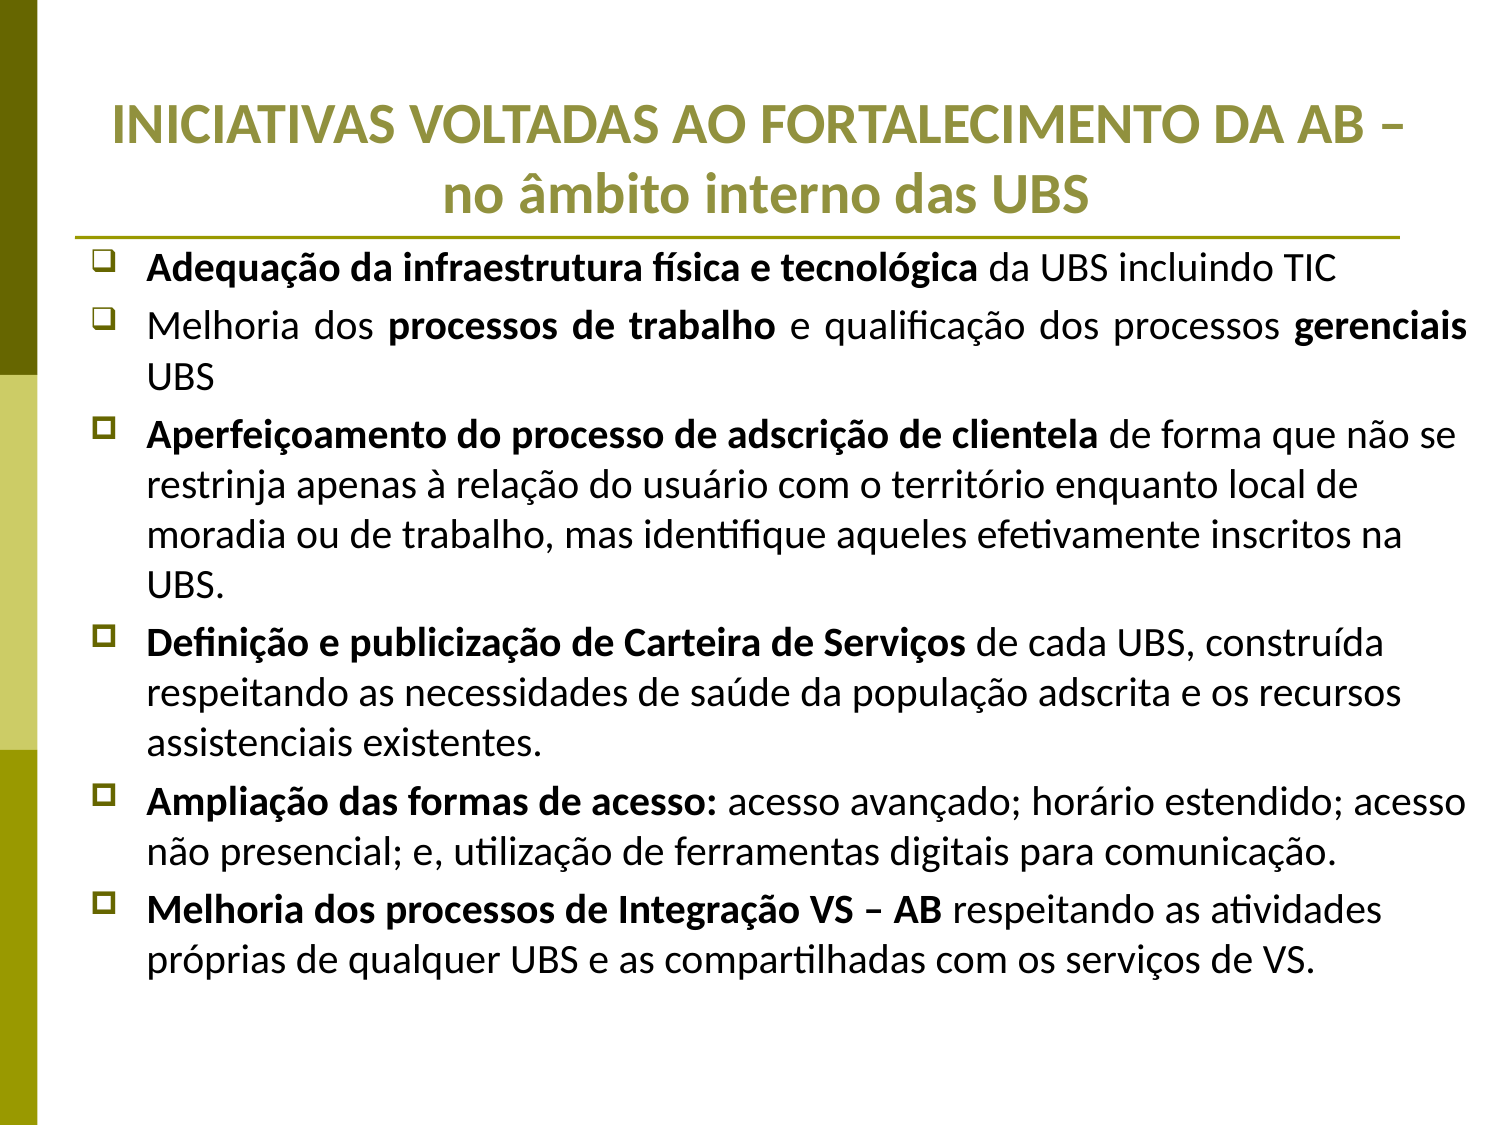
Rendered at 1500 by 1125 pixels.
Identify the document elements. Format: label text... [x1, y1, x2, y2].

title INICIATIVAS VOLTADAS AO FORTALECIMENTO DA AB – no âmbito interno das UBS [69, 12, 1464, 233]
list Adequação da infraestrutura física e tecnológica da UBS incluindo TIC Melhoria dos processos de trabalho e qualificação dos processos gerenciais UBS Aperfeiçoamento do processo de adscrição de clientela de forma que não se restrinja apenas à relação do usuário com o território enquanto local de moradia ou de trabalho, mas identifique aqueles efetivamente inscritos na UBS. Definição e publicização de Carteira de Serviços de cada UBS, construída respeitando as necessidades de saúde da população adscrita e os recursos assistenciais existentes. Ampliação das formas de acesso: acesso avançado; horário estendido; acesso não presencial; e, utilização de ferramentas digitais para comunicação. Melhoria dos processos de Integração VS – AB respeitando as atividades próprias de qualquer UBS e as compartilhadas com os serviços de VS. [75, 232, 1483, 1113]
